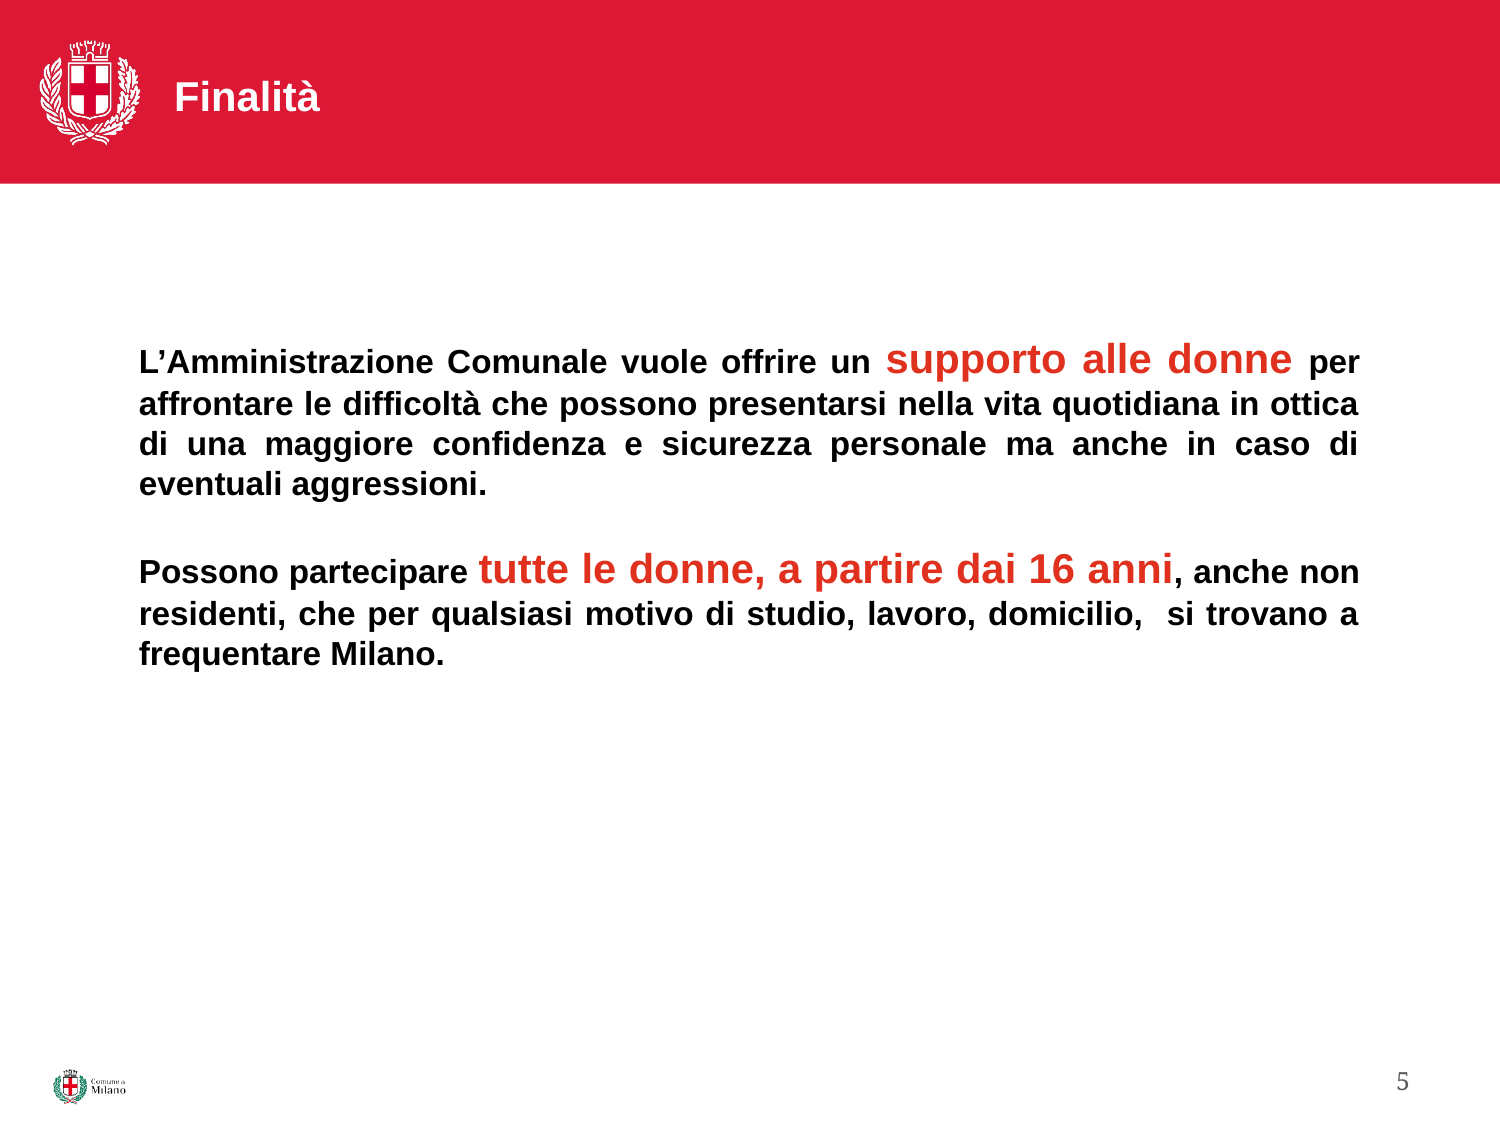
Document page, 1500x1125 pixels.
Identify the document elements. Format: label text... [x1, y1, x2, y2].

picture [35, 35, 145, 150]
text_box Finalità [159, 56, 1152, 128]
picture [49, 1058, 132, 1115]
text_box L’Amministrazione Comunale vuole offrire un supporto alle donne per affrontare le difficoltà che possono presentarsi nella vita quotidiana in ottica di una maggiore confidenza e sicurezza personale ma anche in caso di eventuali aggressioni. Possono partecipare tutte le donne, a partire dai 16 anni, anche non residenti, che per qualsiasi motivo di studio, lavoro, domicilio, si trovano a frequentare Milano. [123, 324, 1375, 680]
text_box 5 [1074, 1058, 1425, 1103]
